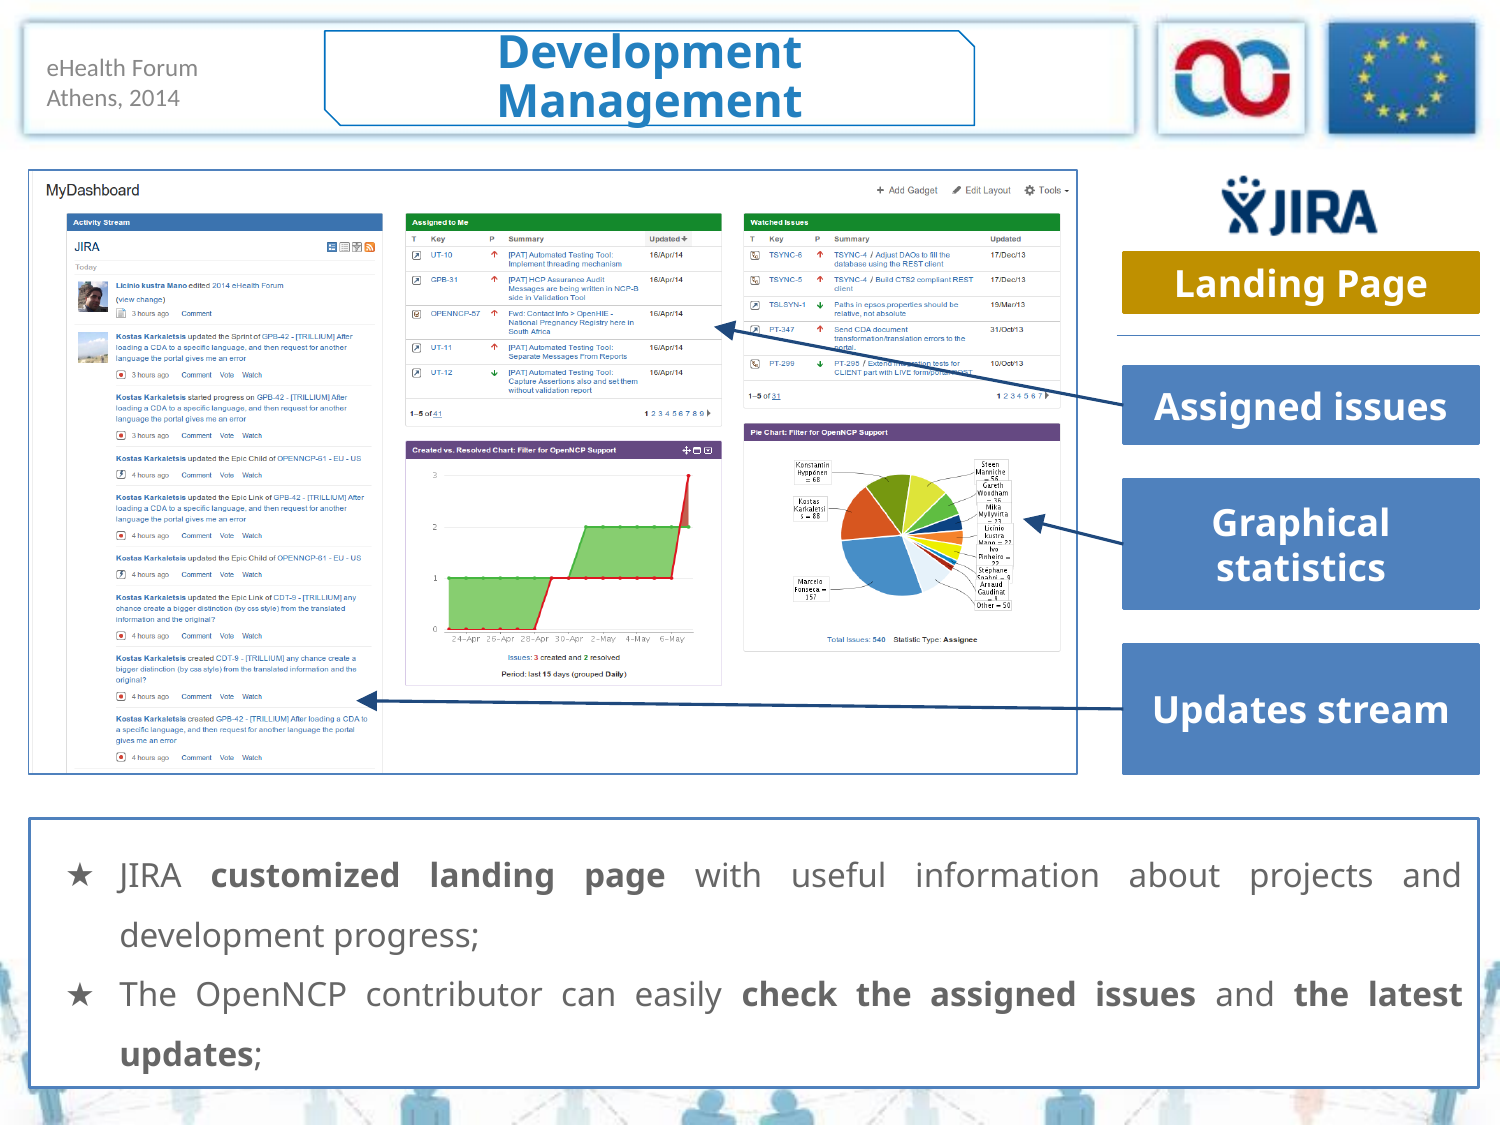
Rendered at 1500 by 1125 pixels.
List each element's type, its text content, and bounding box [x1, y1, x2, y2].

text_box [713, 326, 1124, 406]
text_box Updates stream [1123, 644, 1479, 774]
text_box JIRA customized landing page with useful information about projects and development progress; The OpenNCP contributor can easily check the assigned issues and the latest updates; [29, 818, 1479, 1088]
picture [0, 0, 1500, 1125]
text_box Landing Page [1123, 252, 1479, 313]
text_box Assigned issues [1123, 366, 1479, 444]
slide_number eHealth Forum Athens, 2014 [31, 34, 220, 129]
text_box Development Management [324, 30, 975, 126]
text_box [1022, 518, 1124, 545]
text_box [356, 700, 1124, 710]
text_box Graphical statistics [1123, 479, 1479, 609]
